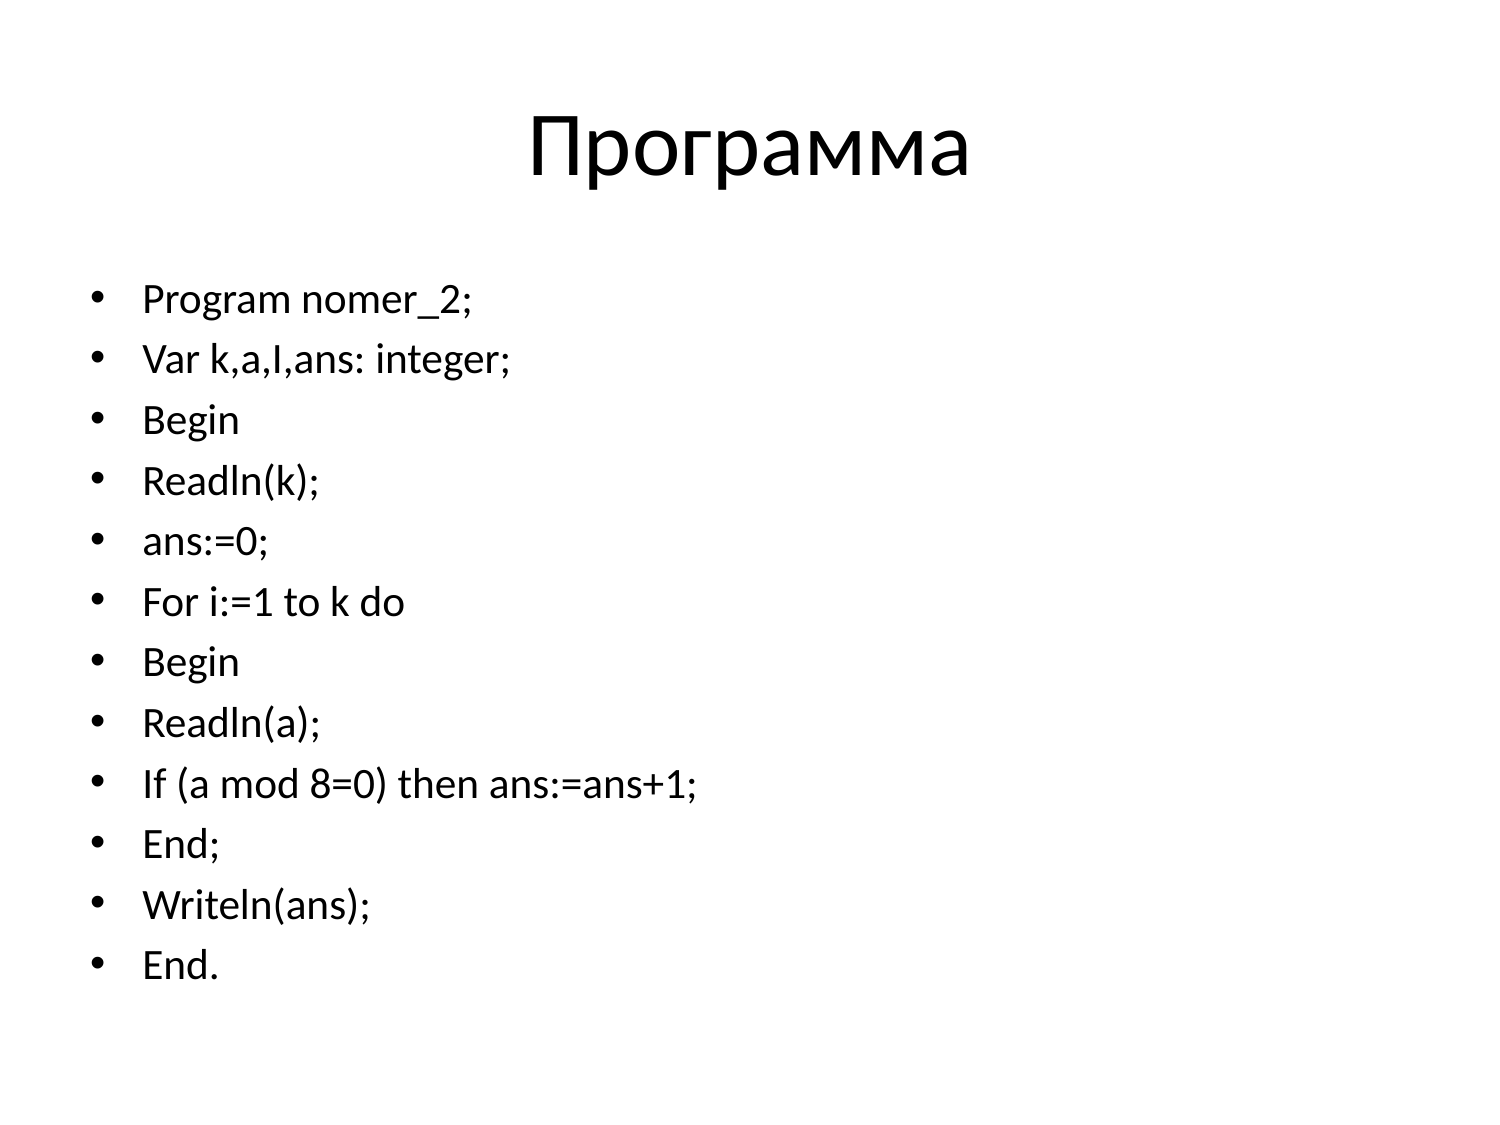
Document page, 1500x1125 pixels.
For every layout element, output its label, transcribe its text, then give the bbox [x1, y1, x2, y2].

title Программа [75, 45, 1425, 233]
list Program nomer_2; Var k,a,I,ans: integer; Begin Readln(k); ans:=0; For i:=1 to k do Begin Readln(a); If (a mod 8=0) then ans:=ans+1; End; Writeln(ans); End. [75, 262, 1425, 1005]
